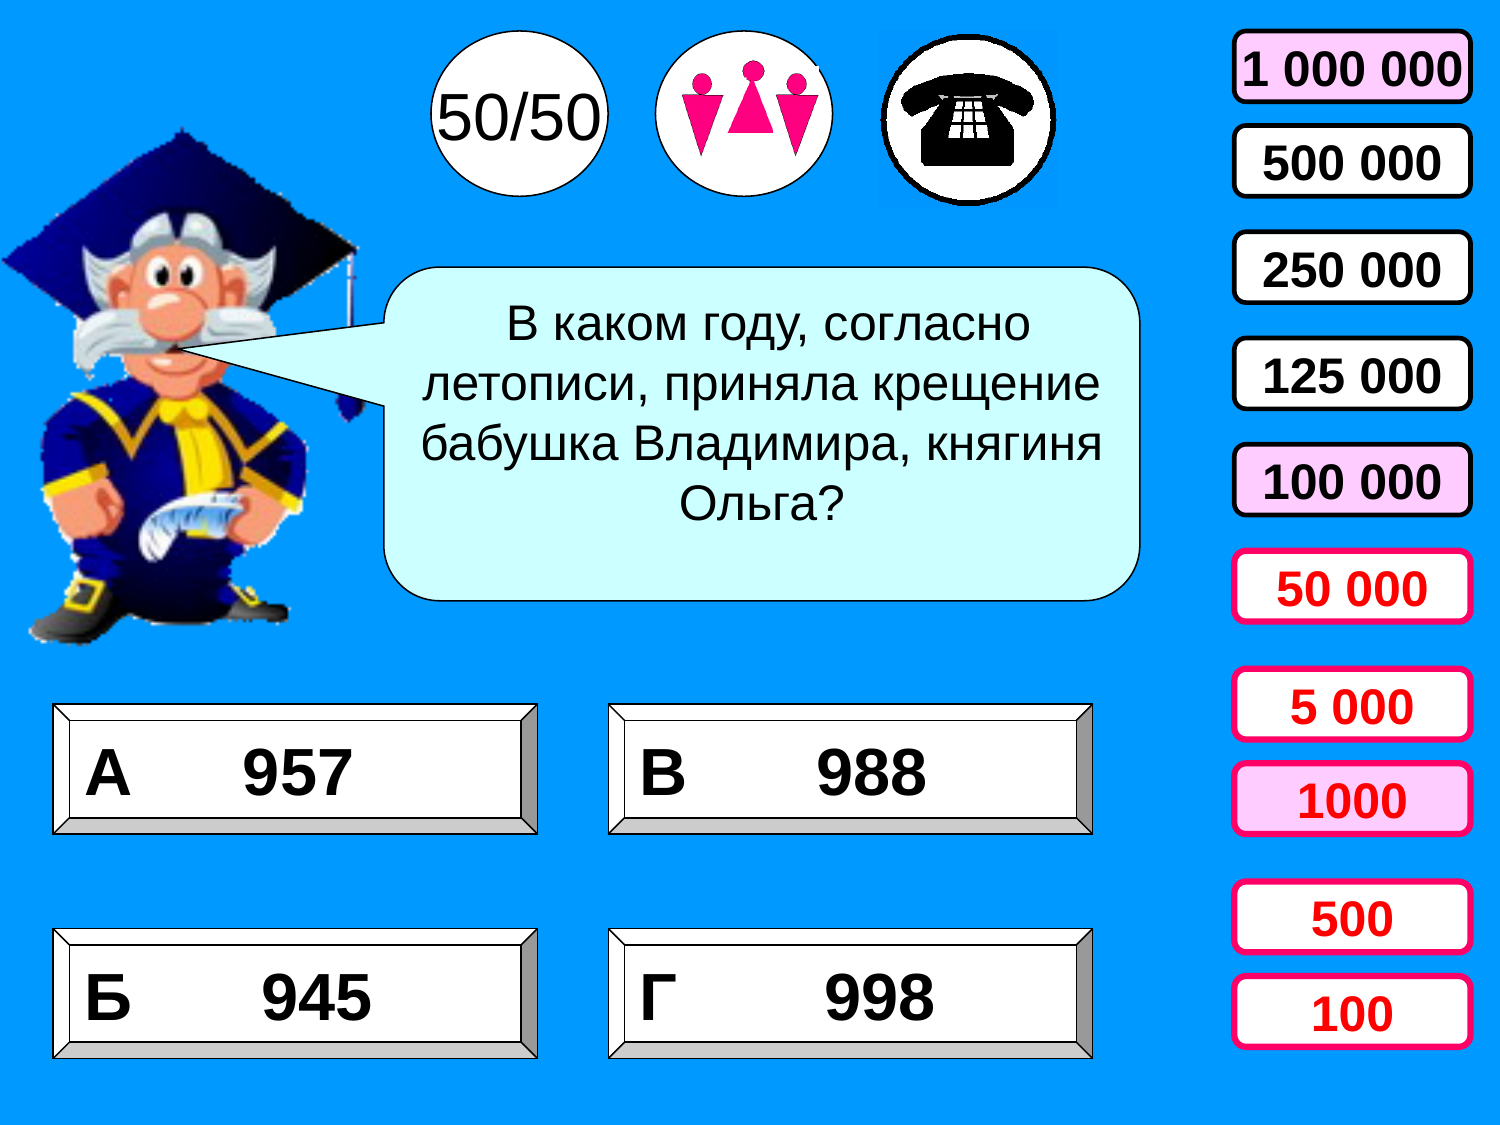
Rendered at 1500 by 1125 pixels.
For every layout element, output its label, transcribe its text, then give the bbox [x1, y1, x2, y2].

picture [0, 113, 408, 653]
text_box В каком году, согласно летописи, приняла крещение бабушка Владимира, княгиня Ольга? [412, 267, 1140, 601]
text_box 125 000 [1234, 337, 1471, 409]
text_box 1 000 000 [610, 929, 1091, 944]
text_box 1000 [1234, 763, 1471, 835]
text_box 100 000 [1234, 444, 1471, 516]
text_box 500 [1234, 881, 1471, 953]
text_box 250 000 [55, 705, 535, 720]
text_box 250 000 [1234, 231, 1471, 303]
text_box 100 [1234, 976, 1471, 1047]
text_box [655, 30, 815, 197]
picture [879, 30, 1058, 208]
text_box Г 998 [608, 928, 1093, 1059]
picture [678, 54, 819, 158]
text_box 5 000 [1234, 668, 1471, 740]
text_box Б 945 [53, 928, 538, 1059]
text_box 500 000 [1234, 125, 1471, 197]
text_box А 957 [53, 704, 538, 835]
text_box 500 000 [55, 929, 536, 944]
text_box [823, 76, 833, 151]
text_box 1 000 000 [1234, 30, 1471, 102]
text_box В 988 [608, 704, 1093, 835]
text_box 50 000 [1234, 550, 1471, 622]
text_box 100 [611, 705, 1090, 720]
text_box 50/50 [430, 30, 609, 197]
